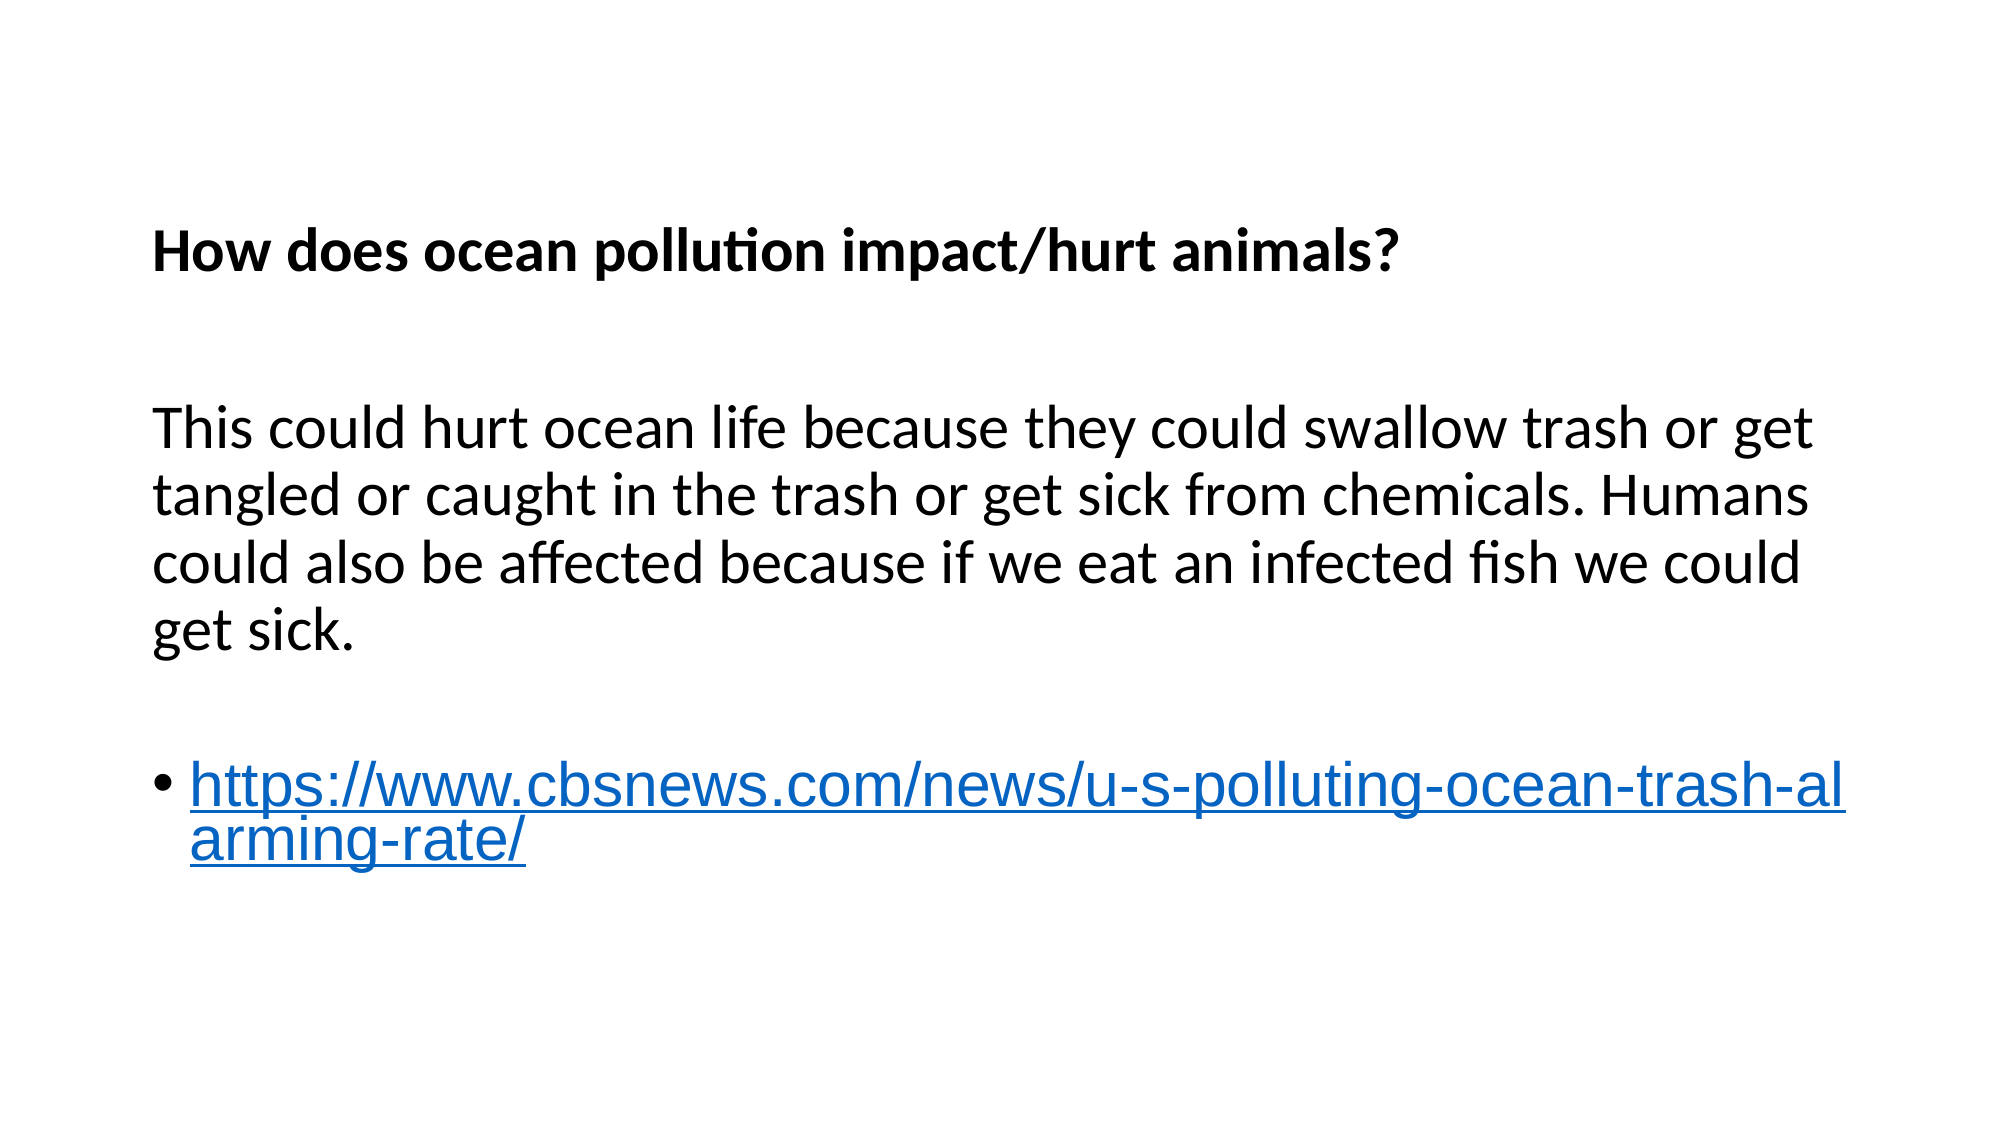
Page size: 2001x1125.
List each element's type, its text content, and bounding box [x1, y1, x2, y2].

list How does ocean pollution impact/hurt animals? This could hurt ocean life because they could swallow trash or get tangled or caught in the trash or get sick from chemicals. Humans could also be affected because if we eat an infected fish we could get sick. https://www.cbsnews.com/news/u-s-polluting-ocean-trash-alarming-rate/ [137, 210, 1863, 1014]
